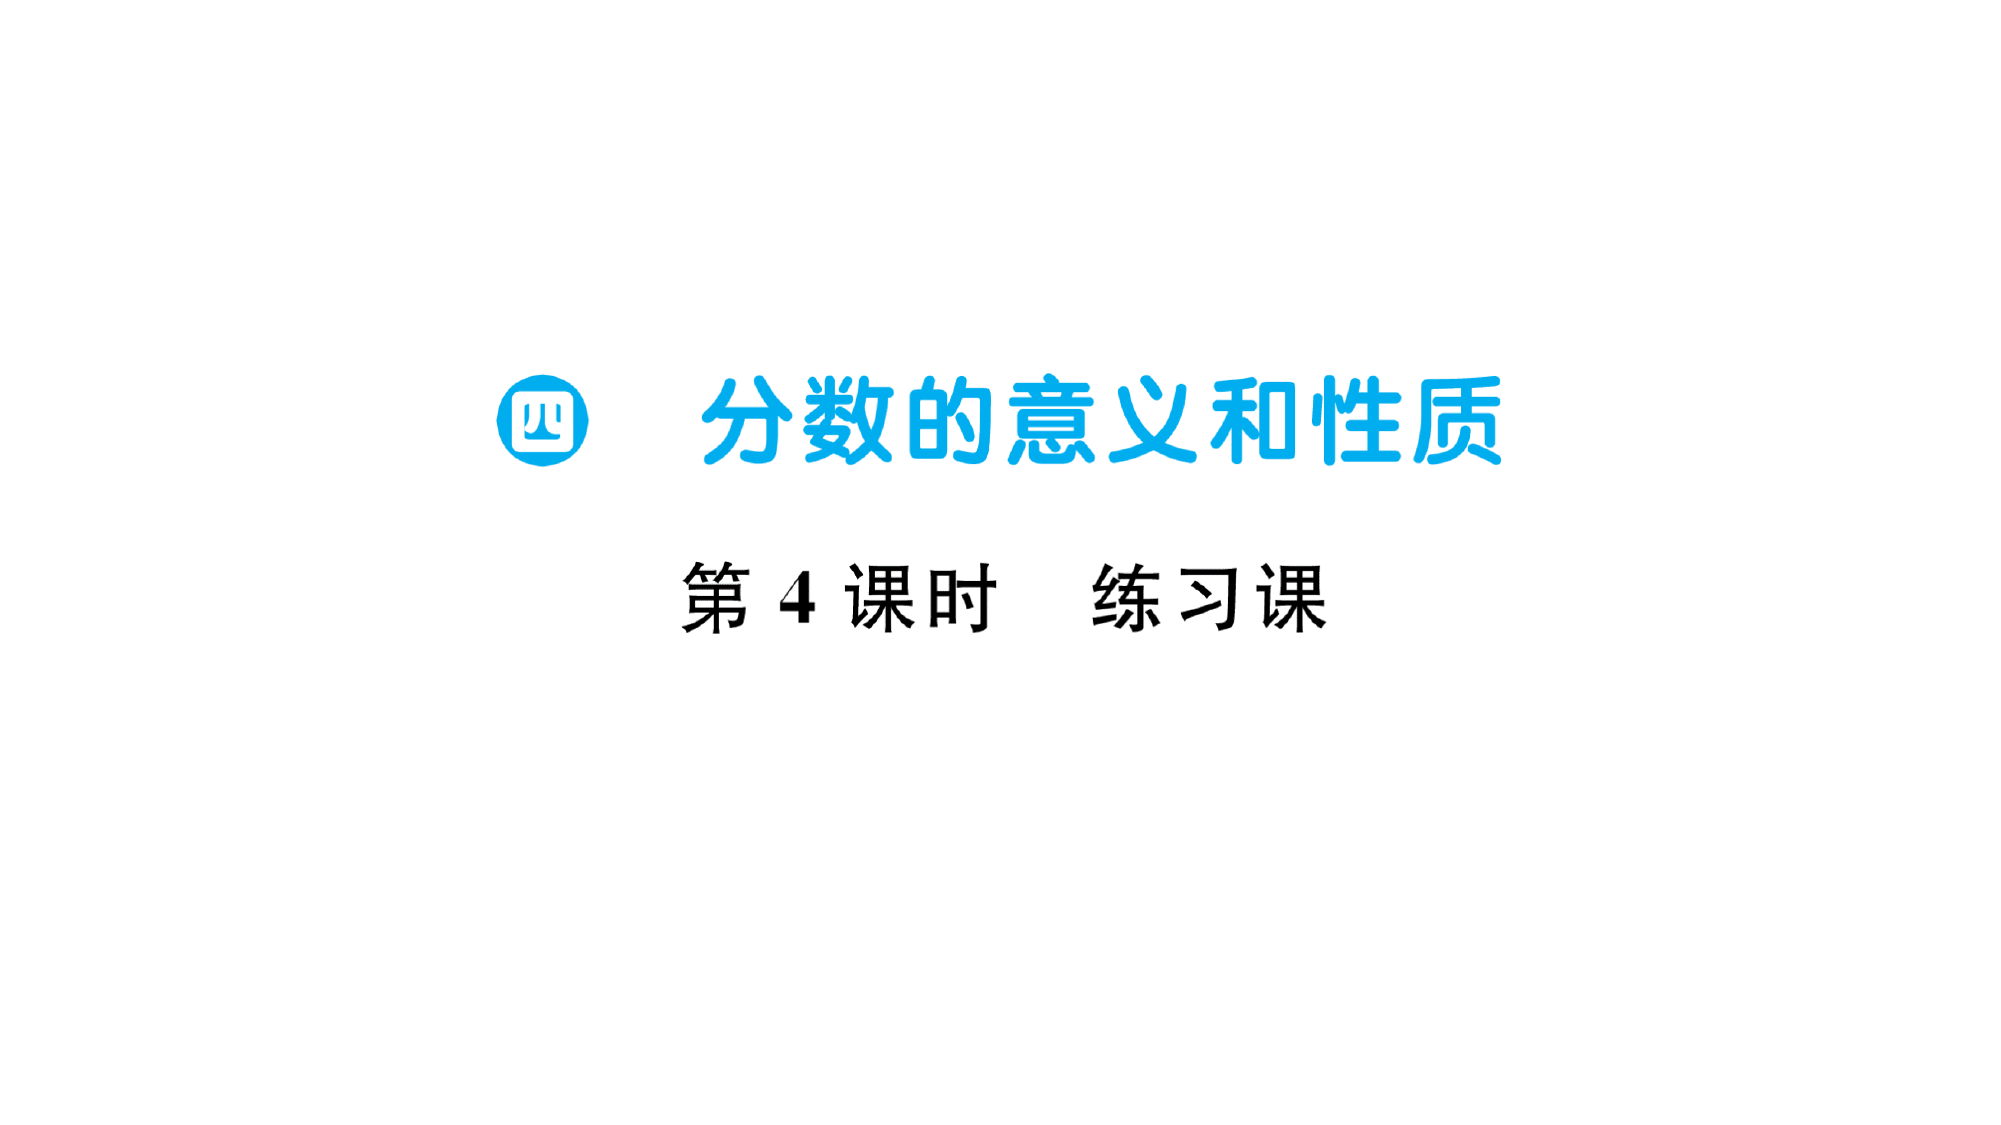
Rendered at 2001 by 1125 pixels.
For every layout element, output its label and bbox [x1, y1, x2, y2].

picture [492, 338, 1520, 497]
picture [668, 538, 1332, 730]
